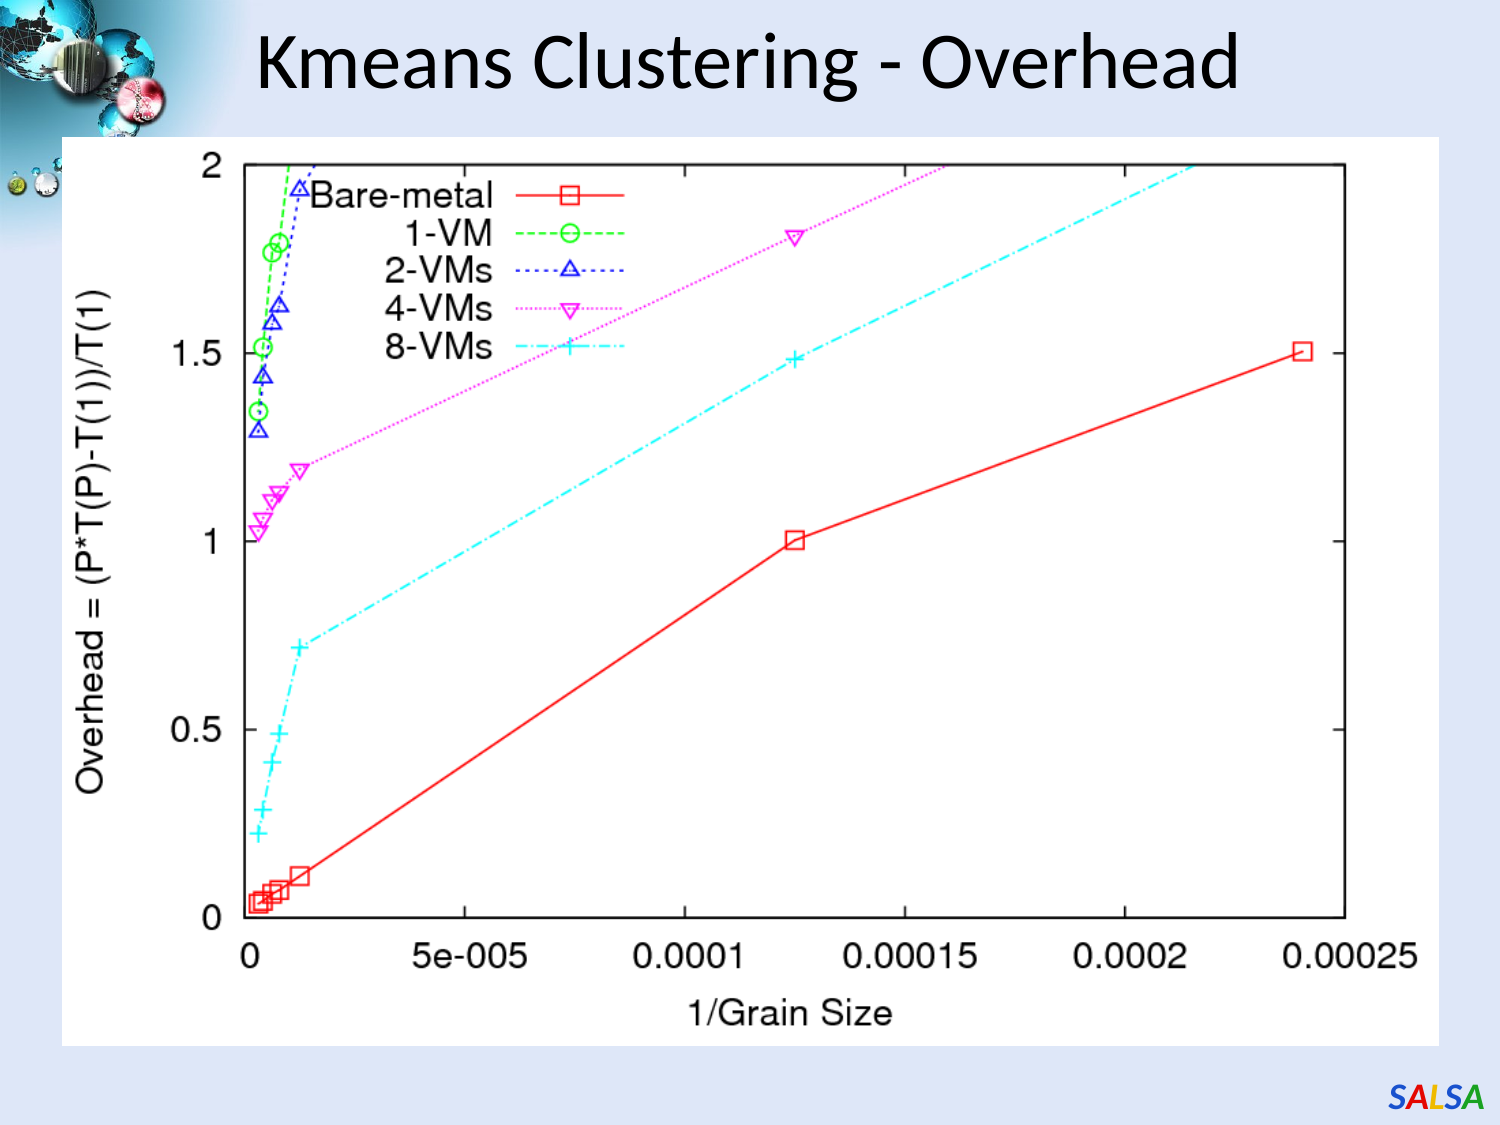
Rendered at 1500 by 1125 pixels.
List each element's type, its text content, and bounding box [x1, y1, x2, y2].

picture [0, 0, 1439, 1047]
title Kmeans Clustering - Overhead [75, 0, 1425, 113]
